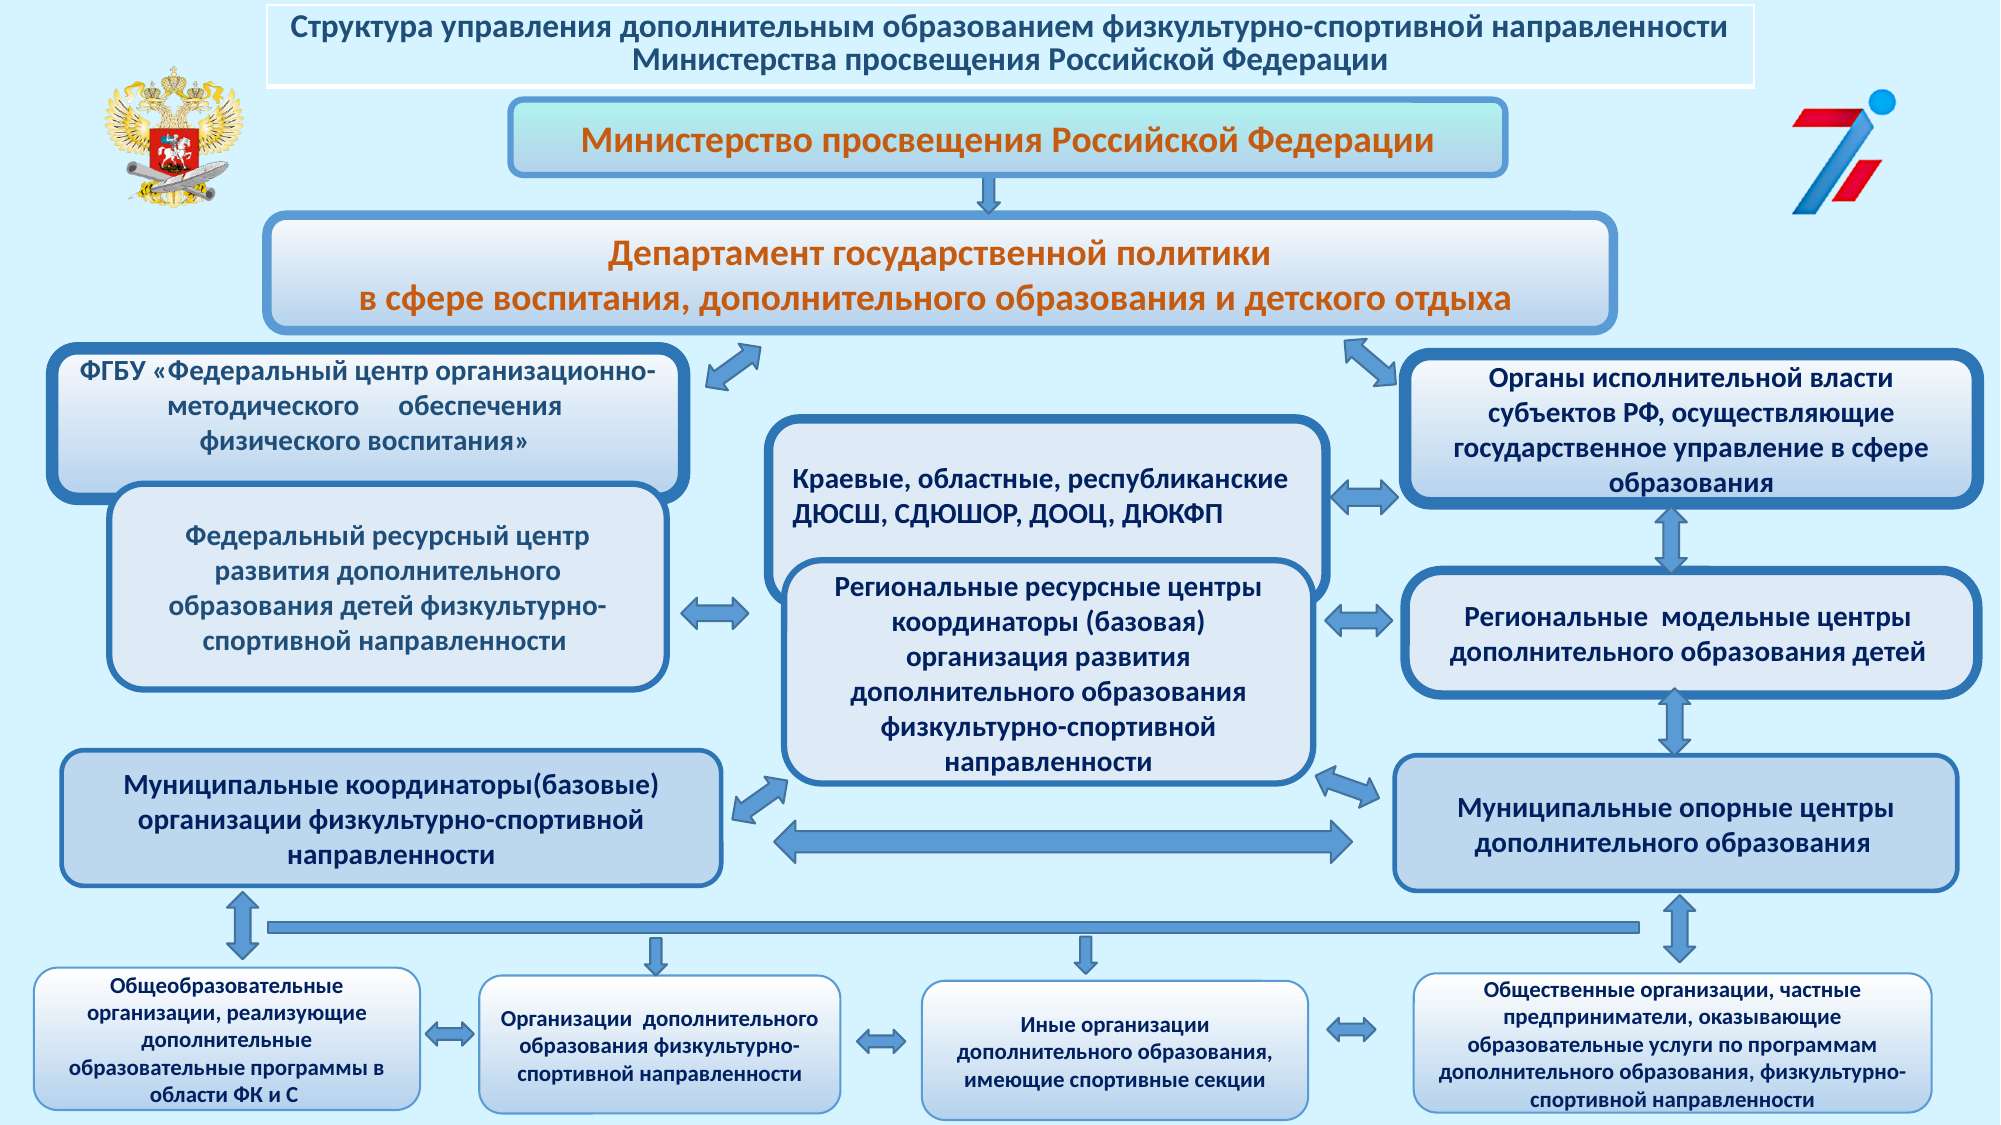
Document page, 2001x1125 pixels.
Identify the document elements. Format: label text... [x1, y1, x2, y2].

text_box Иные организации дополнительного образования, имеющие спортивные секции [920, 979, 1310, 1122]
text_box [225, 891, 260, 960]
table_header Структура управления дополнительным образованием физкультурно-спортивной направленности Министерства просвещения Российской Федерации [268, 6, 1753, 84]
text_box [856, 1028, 907, 1055]
text_box Федеральный ресурсный центр развития дополнительного образования детей физкультурно-спортивной направленности [108, 482, 668, 691]
text_box Общеобразовательные организации, реализующие дополнительные образовательные программы в области ФК и С [32, 966, 422, 1112]
text_box Министерство просвещения Российской Федерации [509, 98, 1507, 176]
text_box [1324, 603, 1394, 638]
text_box [1662, 894, 1697, 964]
text_box [1343, 337, 1397, 388]
picture [1789, 87, 1898, 216]
text_box [976, 176, 1001, 215]
text_box Общественные организации, частные предприниматели, оказывающие образовательные услуги по программам дополнительного образования, физкультурно-спортивной направленности [1412, 972, 1933, 1114]
text_box [680, 596, 750, 631]
text_box Региональные модельные центры дополнительного образования детей [1404, 569, 1979, 696]
picture [101, 64, 246, 210]
text_box [1073, 935, 1098, 975]
text_box [731, 775, 789, 825]
text_box [1330, 479, 1399, 516]
text_box [1658, 687, 1692, 757]
text_box Краевые, областные, республиканские ДЮСШ, СДЮШОР, ДООЦ, ДЮКФП [767, 417, 1328, 602]
text_box [705, 342, 762, 392]
text_box [267, 921, 1640, 934]
text_box Организации дополнительного образования физкультурно-спортивной направленности [478, 974, 842, 1115]
text_box [424, 1021, 475, 1047]
text_box Департамент государственной политики в сфере воспитания, дополнительного образования и детского отдыха [265, 214, 1615, 332]
text_box Органы исполнительной власти субъектов РФ, осуществляющие государственное управление в сфере образования [1404, 353, 1979, 505]
text_box ФГБУ «Федеральный центр организационно-методического обеспечения физического воспитания» [51, 347, 686, 500]
text_box [643, 937, 669, 977]
text_box [1314, 765, 1381, 809]
text_box [773, 819, 1353, 864]
text_box Муниципальные координаторы(базовые) организации физкультурно-спортивной направленности [60, 749, 723, 887]
text_box Муниципальные опорные центры дополнительного образования [1393, 754, 1959, 892]
text_box [1654, 505, 1688, 575]
text_box Региональные ресурсные центры координаторы (базовая) организация развития дополнительного образования физкультурно-спортивной направленности [783, 559, 1315, 785]
text_box [1326, 1016, 1377, 1043]
